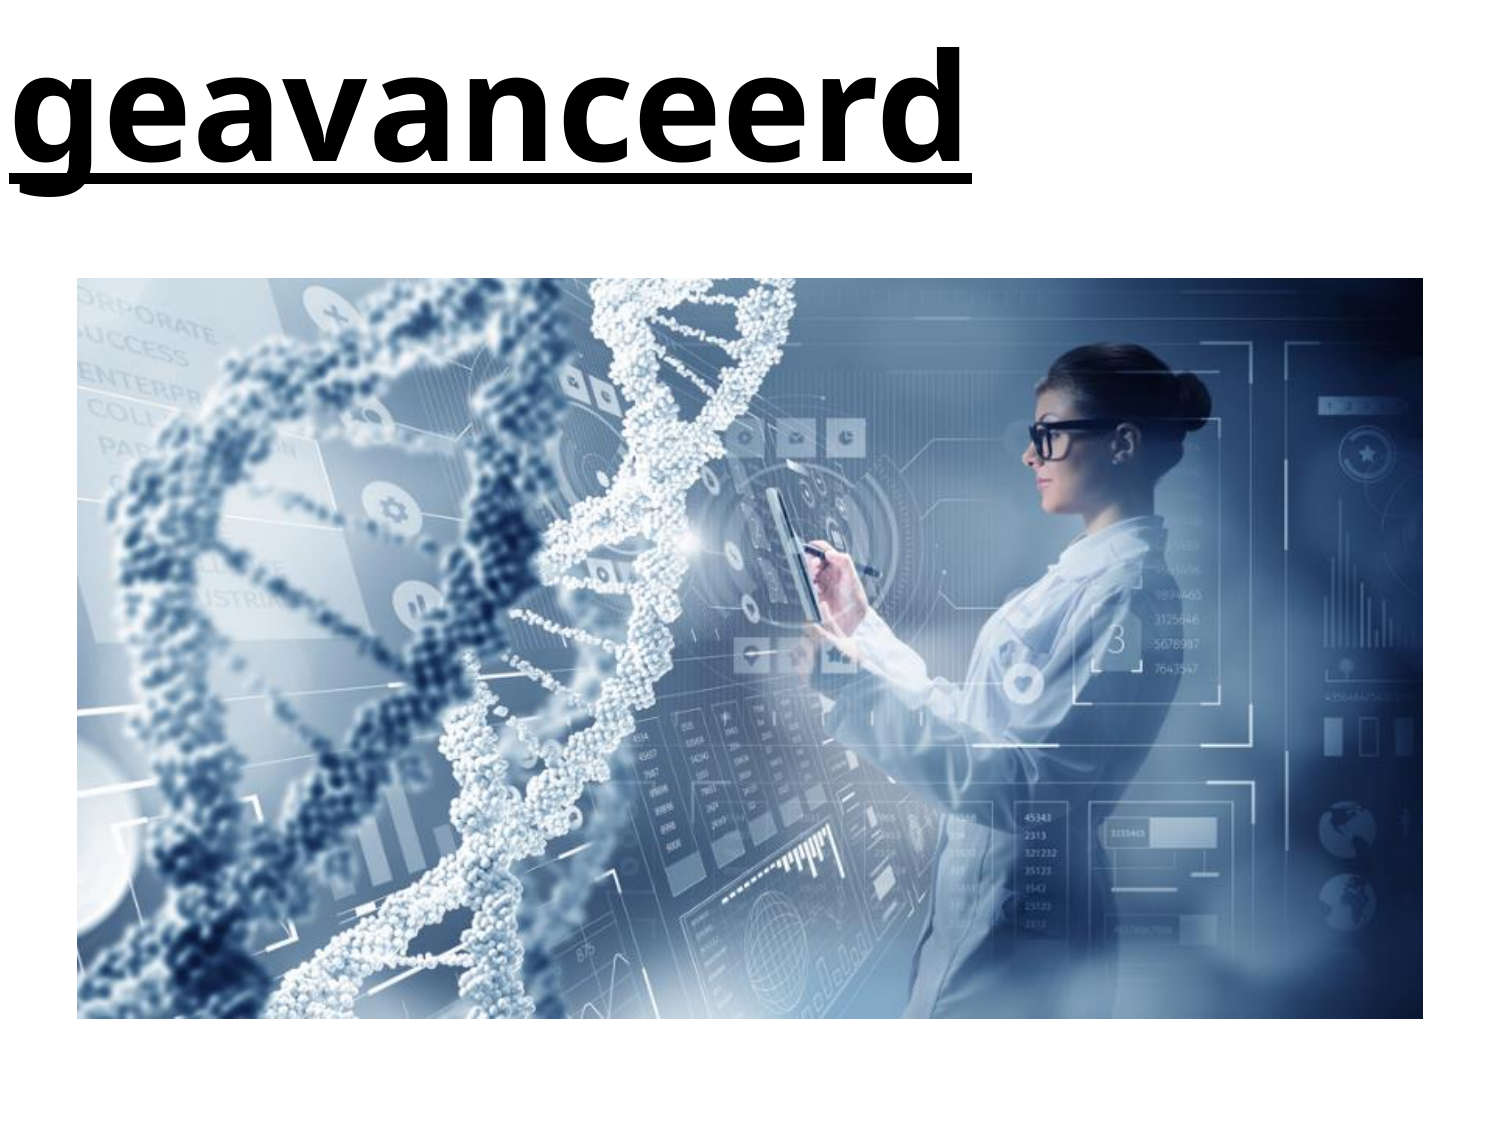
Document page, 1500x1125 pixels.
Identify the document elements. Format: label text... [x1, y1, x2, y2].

picture [77, 278, 1423, 1020]
text_box geavanceerd [0, 4, 1500, 199]
